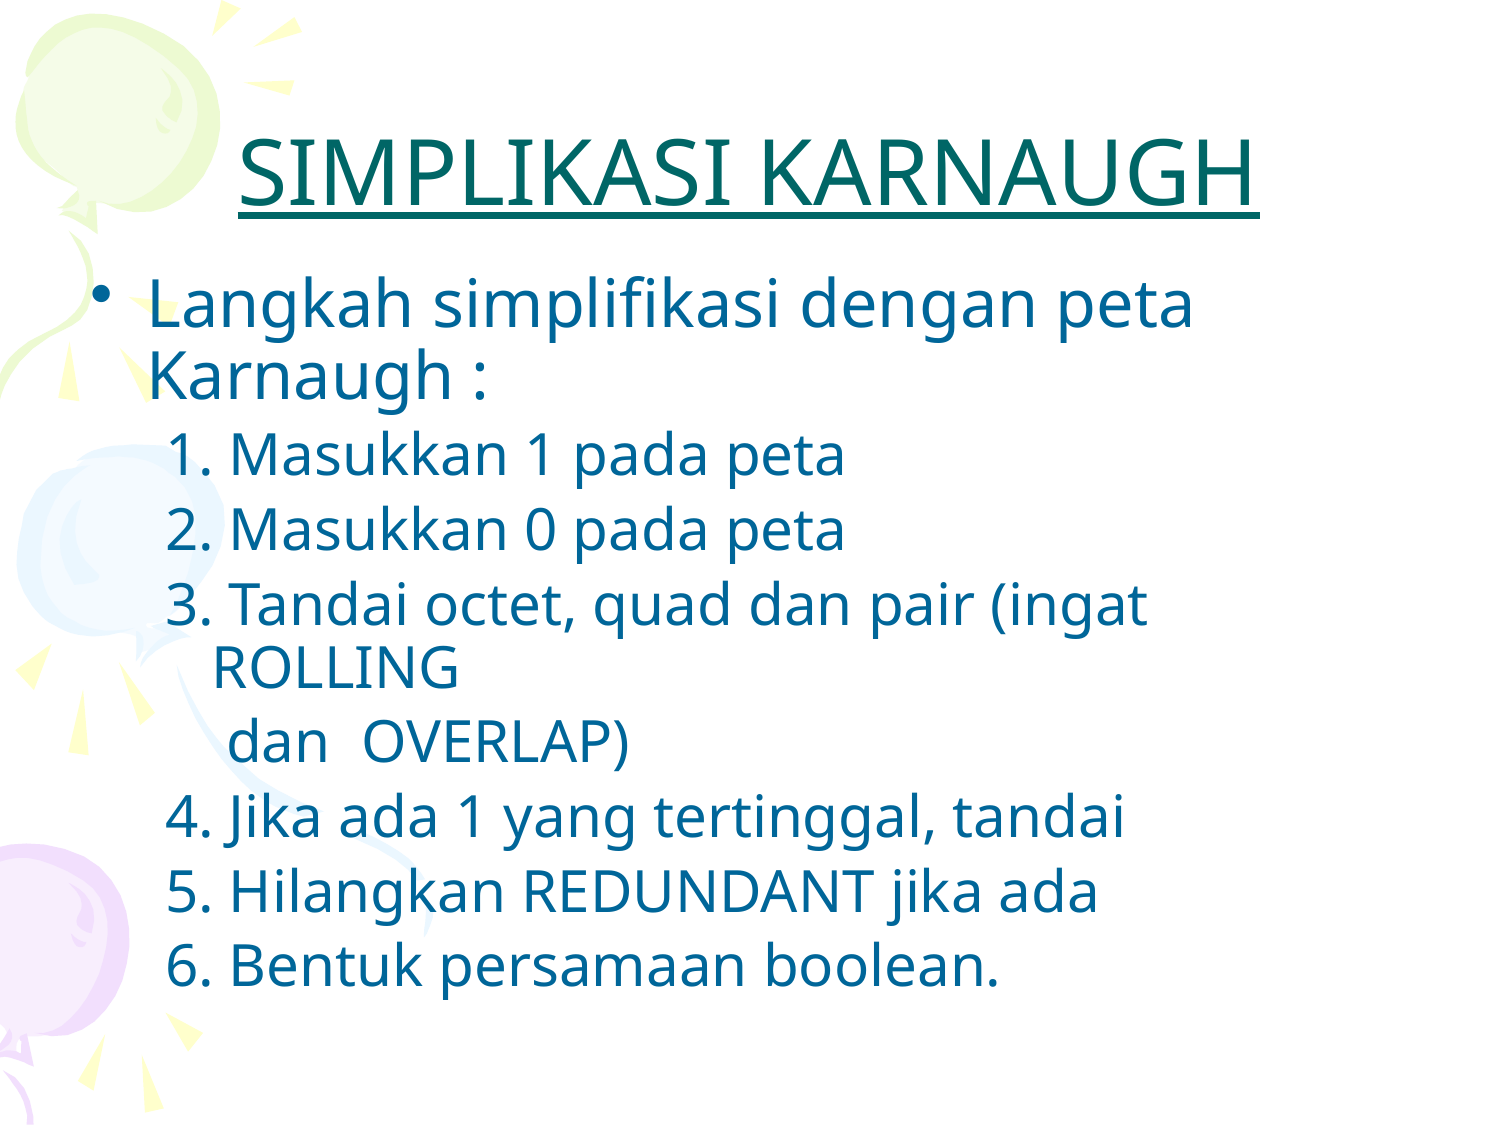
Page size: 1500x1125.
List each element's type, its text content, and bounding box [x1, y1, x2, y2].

list Langkah simplifikasi dengan peta Karnaugh : 1. Masukkan 1 pada peta 2. Masukkan 0 pada peta 3. Tandai octet, quad dan pair (ingat ROLLING dan OVERLAP) 4. Jika ada 1 yang tertinggal, tandai 5. Hilangkan REDUNDANT jika ada 6. Bentuk persamaan boolean. [74, 262, 1426, 994]
title SIMPLIKASI KARNAUGH [72, 16, 1426, 233]
